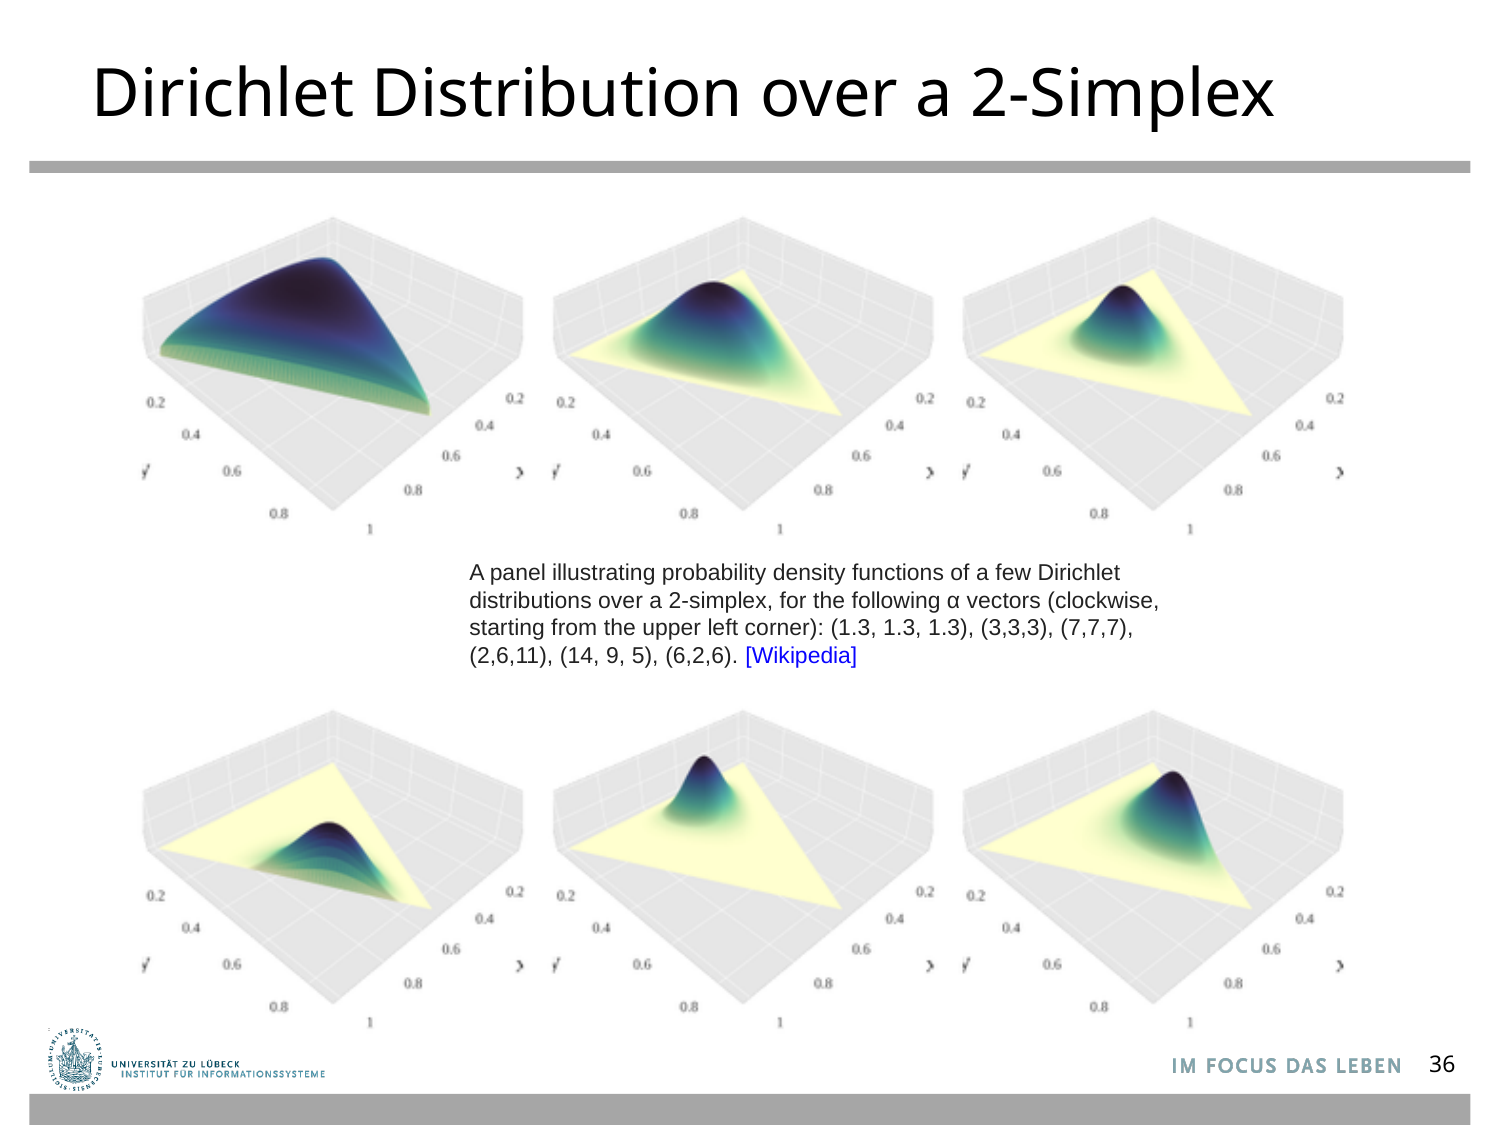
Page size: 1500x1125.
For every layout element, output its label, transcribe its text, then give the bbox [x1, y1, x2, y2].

slide_number 36 [1305, 1050, 1471, 1083]
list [111, 199, 1378, 1054]
picture [1173, 1058, 1305, 1073]
title Dirichlet Distribution over a 2-Simplex [76, 42, 1427, 126]
